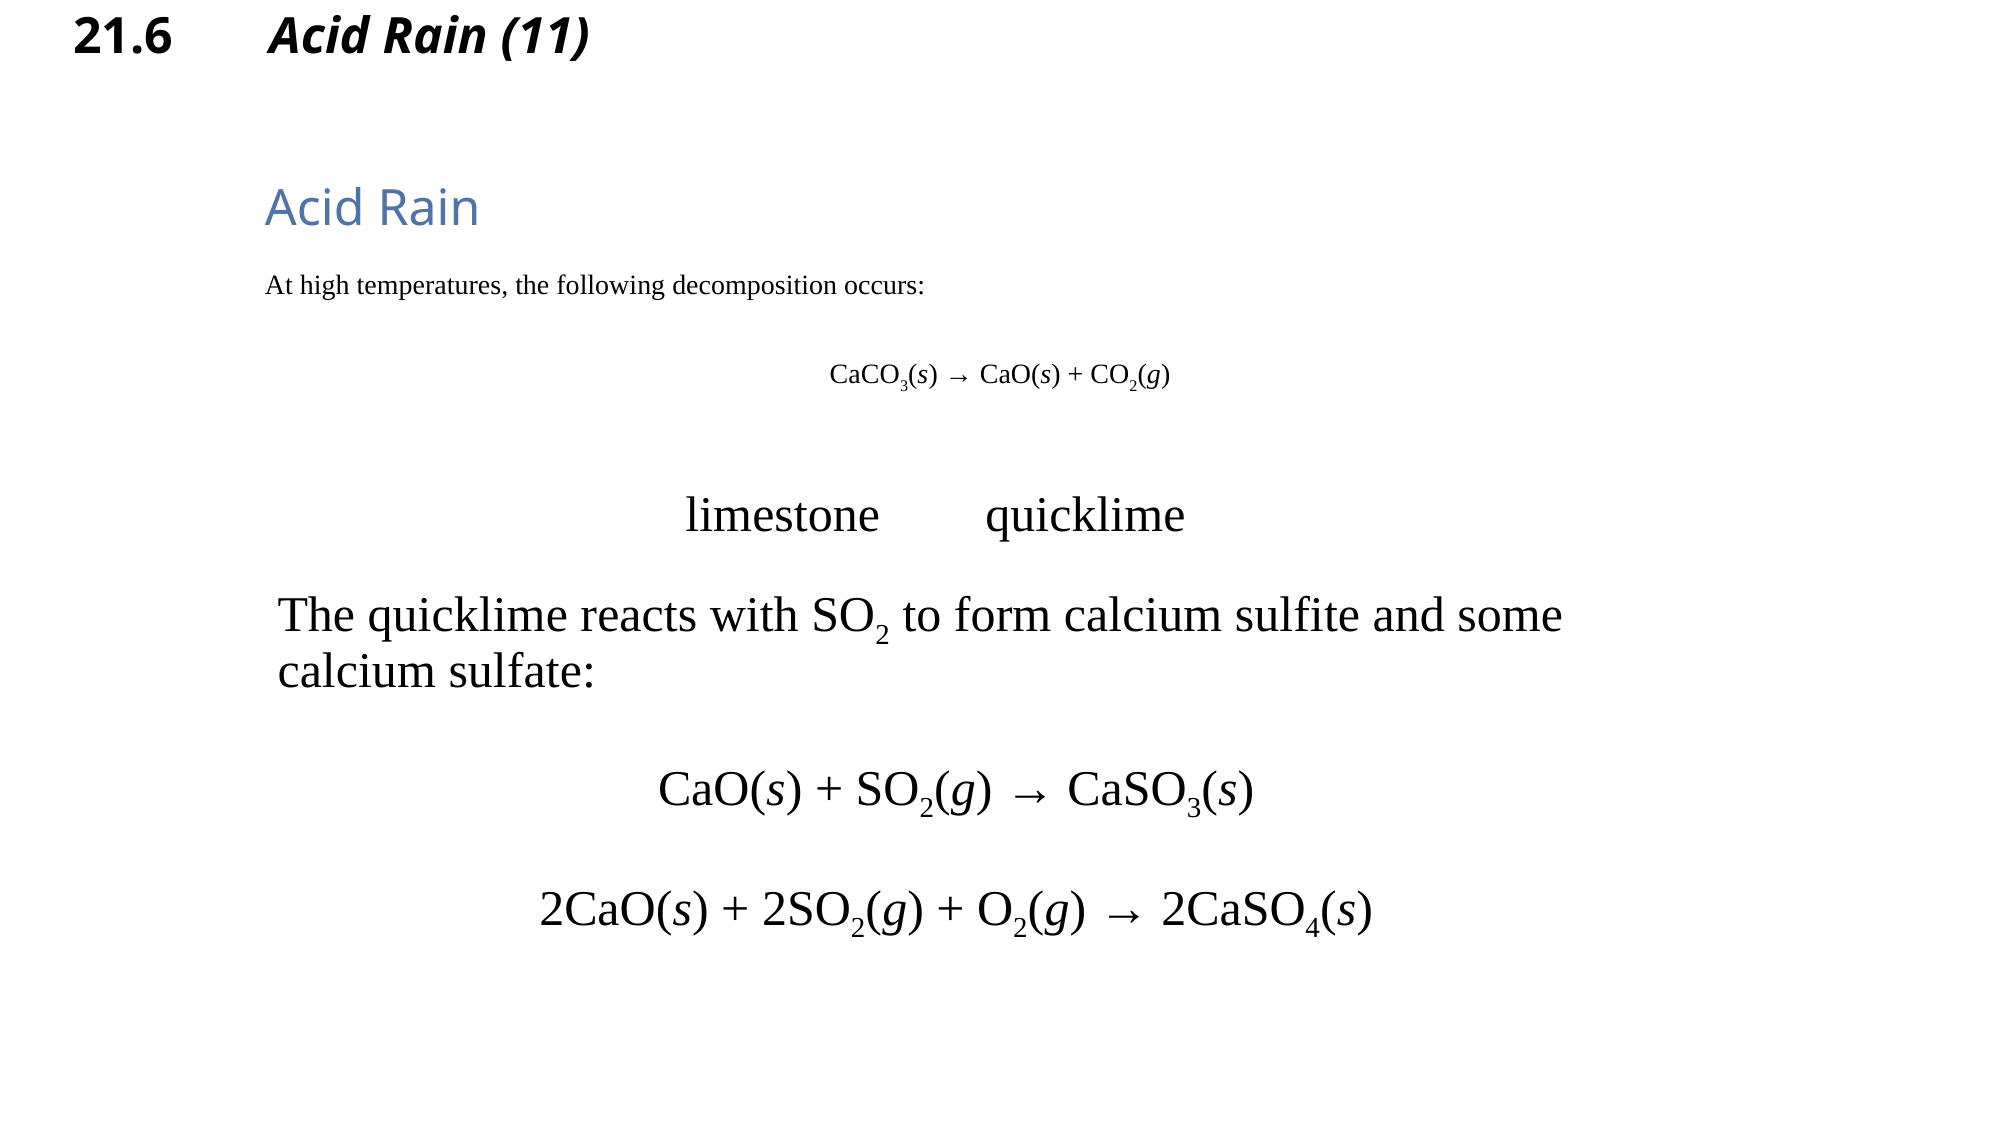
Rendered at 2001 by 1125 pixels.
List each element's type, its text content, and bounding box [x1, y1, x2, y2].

list At high temperatures, the following decomposition occurs: CaCO3(s) → CaO(s) + CO2(g) [249, 262, 1750, 400]
title 21.6 Acid Rain (11) [58, 0, 1967, 75]
list The quicklime reacts with SO2 to form calcium sulfite and some calcium sulfate: CaO(s) + SO2(g) → CaSO3(s) 2CaO(s) + 2SO2(g) + O2(g) → 2CaSO4(s) [262, 575, 1650, 1015]
list limestone quicklime [575, 399, 1463, 551]
list Acid Rain [249, 174, 1750, 262]
